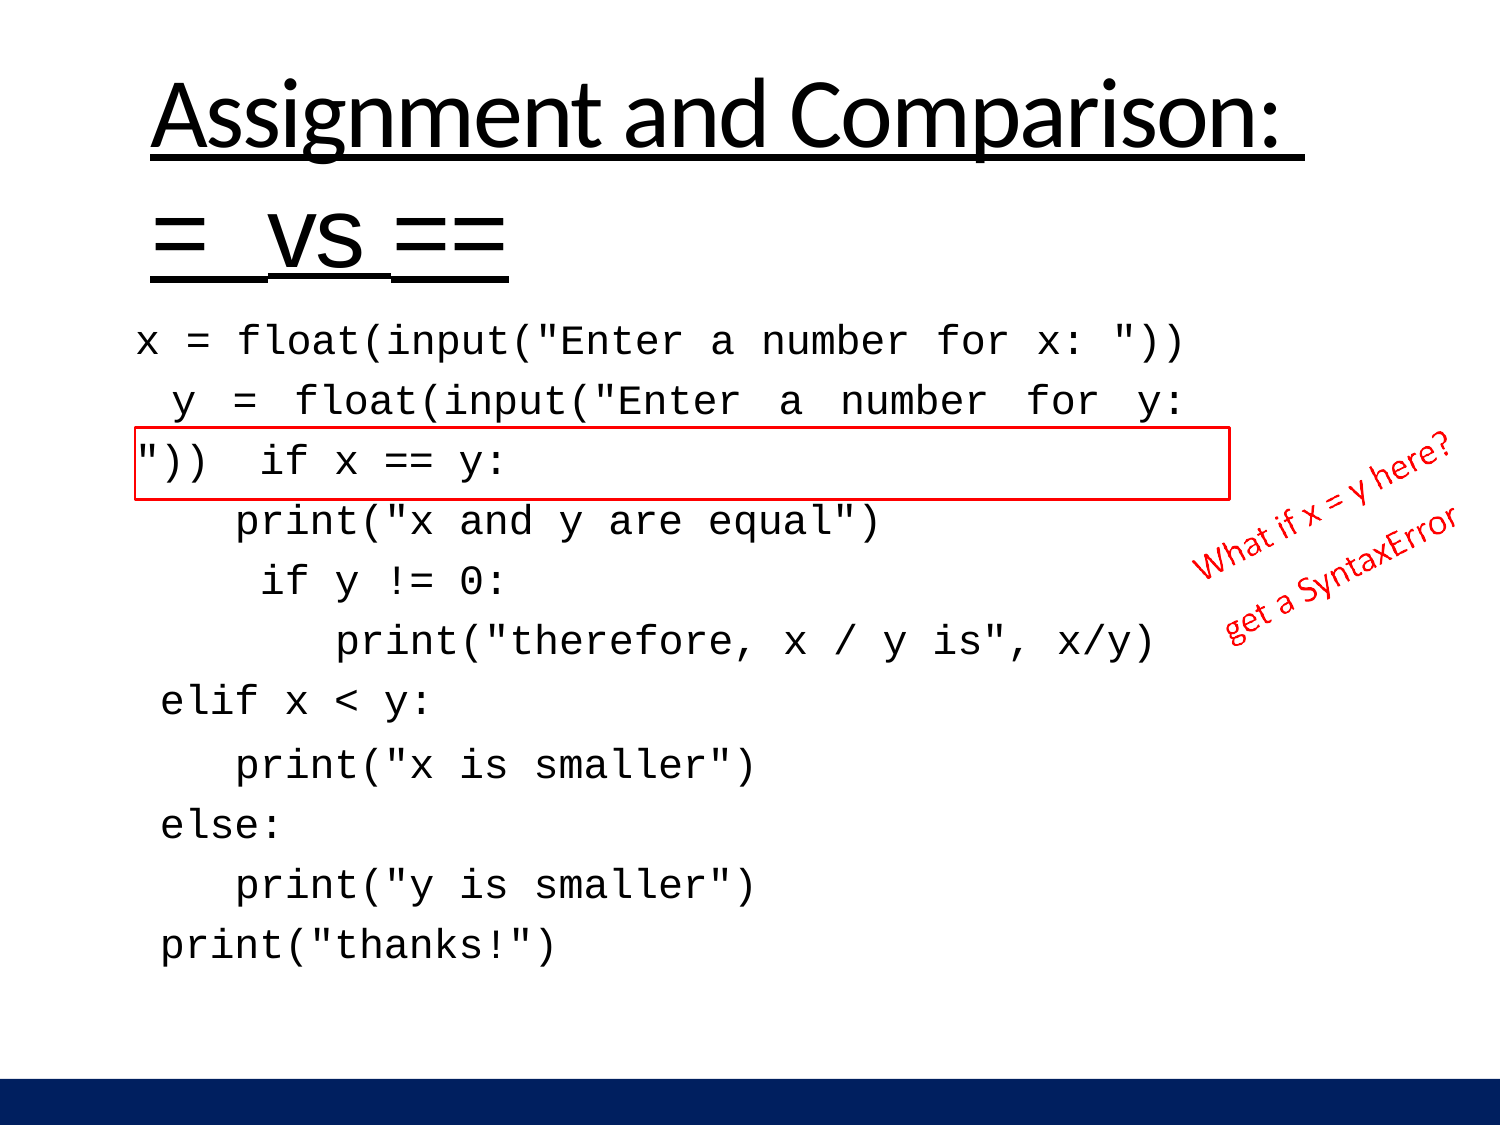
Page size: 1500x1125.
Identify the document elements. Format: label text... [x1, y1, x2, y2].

text_box [1191, 431, 1455, 646]
text_box [135, 427, 1230, 500]
title Assignment and Comparison: = vs == [124, 47, 1386, 408]
text_box x = float(input("Enter a number for x: ")) y = float(input("Enter a number for y: ")) if x == y: print("x and y are equal") if y != 0: print("therefore, x / y is", x/y) elif x < y: print("x is smaller") else: print("y is smaller") print("thanks!") [132, 300, 1188, 967]
